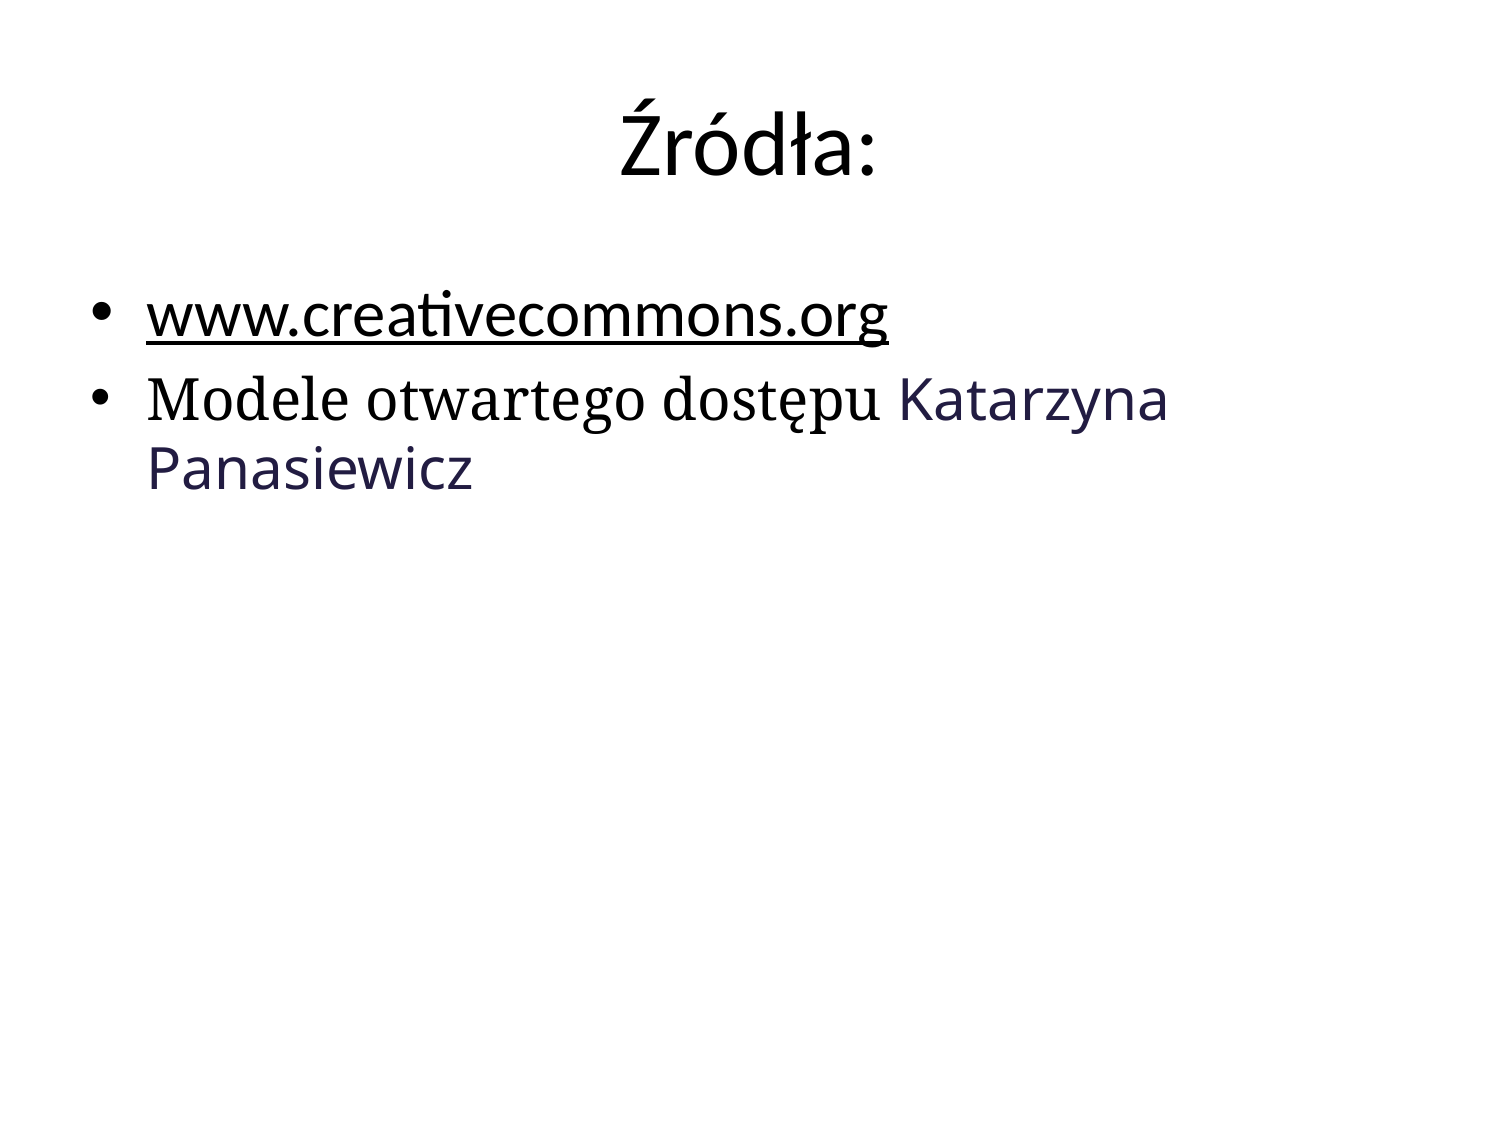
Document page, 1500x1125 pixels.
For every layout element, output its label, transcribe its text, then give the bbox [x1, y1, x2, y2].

list www.creativecommons.org Modele otwartego dostępu Katarzyna Panasiewicz [75, 262, 1500, 1005]
title Źródła: [75, 45, 1425, 233]
